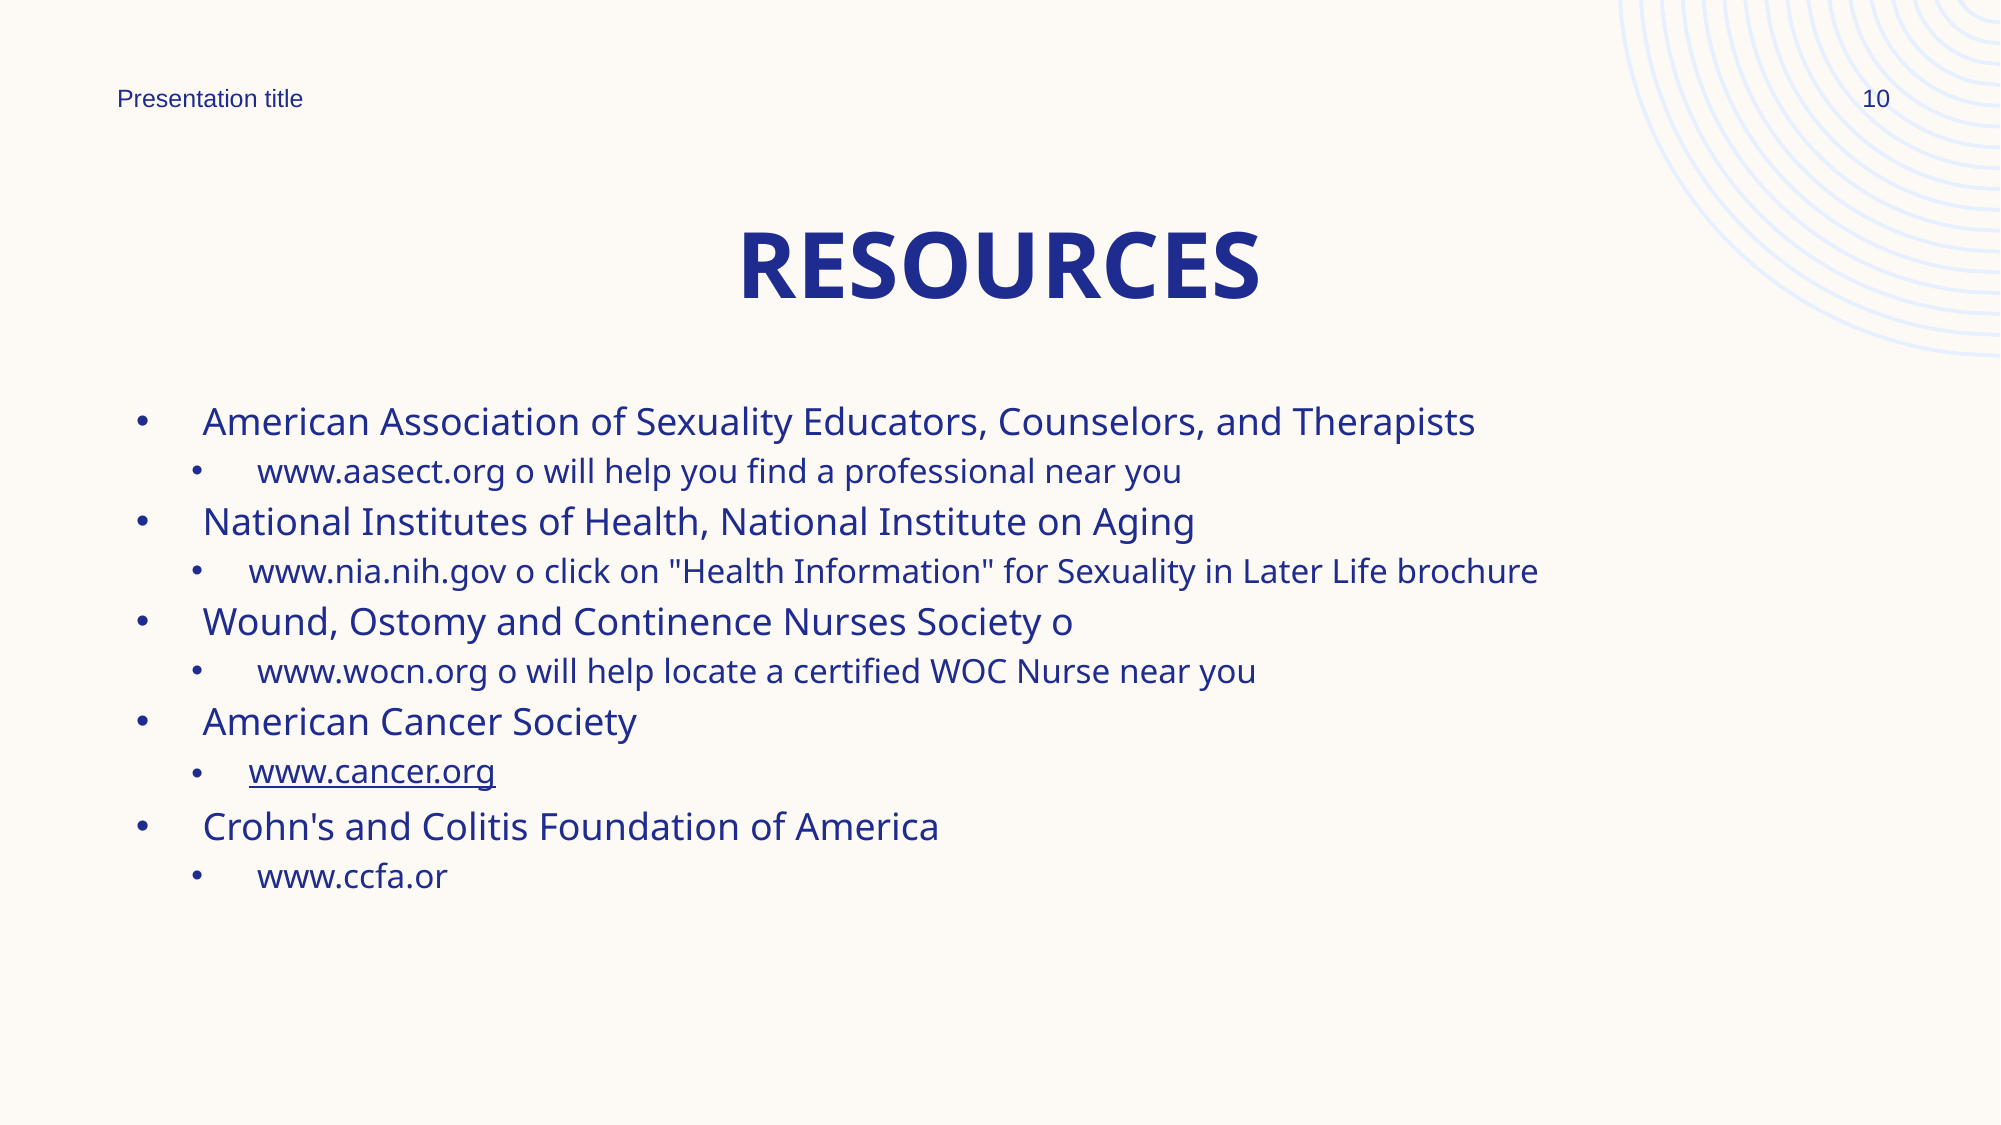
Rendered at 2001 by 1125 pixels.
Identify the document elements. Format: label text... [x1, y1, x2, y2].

list American Association of Sexuality Educators, Counselors, and Therapists www.aasect.org o will help you find a professional near you National Institutes of Health, National Institute on Aging www.nia.nih.gov o click on "Health Information" for Sexuality in Later Life brochure Wound, Ostomy and Continence Nurses Society o www.wocn.org o will help locate a certified WOC Nurse near you American Cancer Society www.cancer.org Crohn's and Colitis Foundation of America www.ccfa.or [120, 390, 1873, 856]
slide_number 10 [1795, 75, 1958, 120]
footer Presentation title [101, 75, 627, 120]
title Resources [124, 199, 1875, 326]
